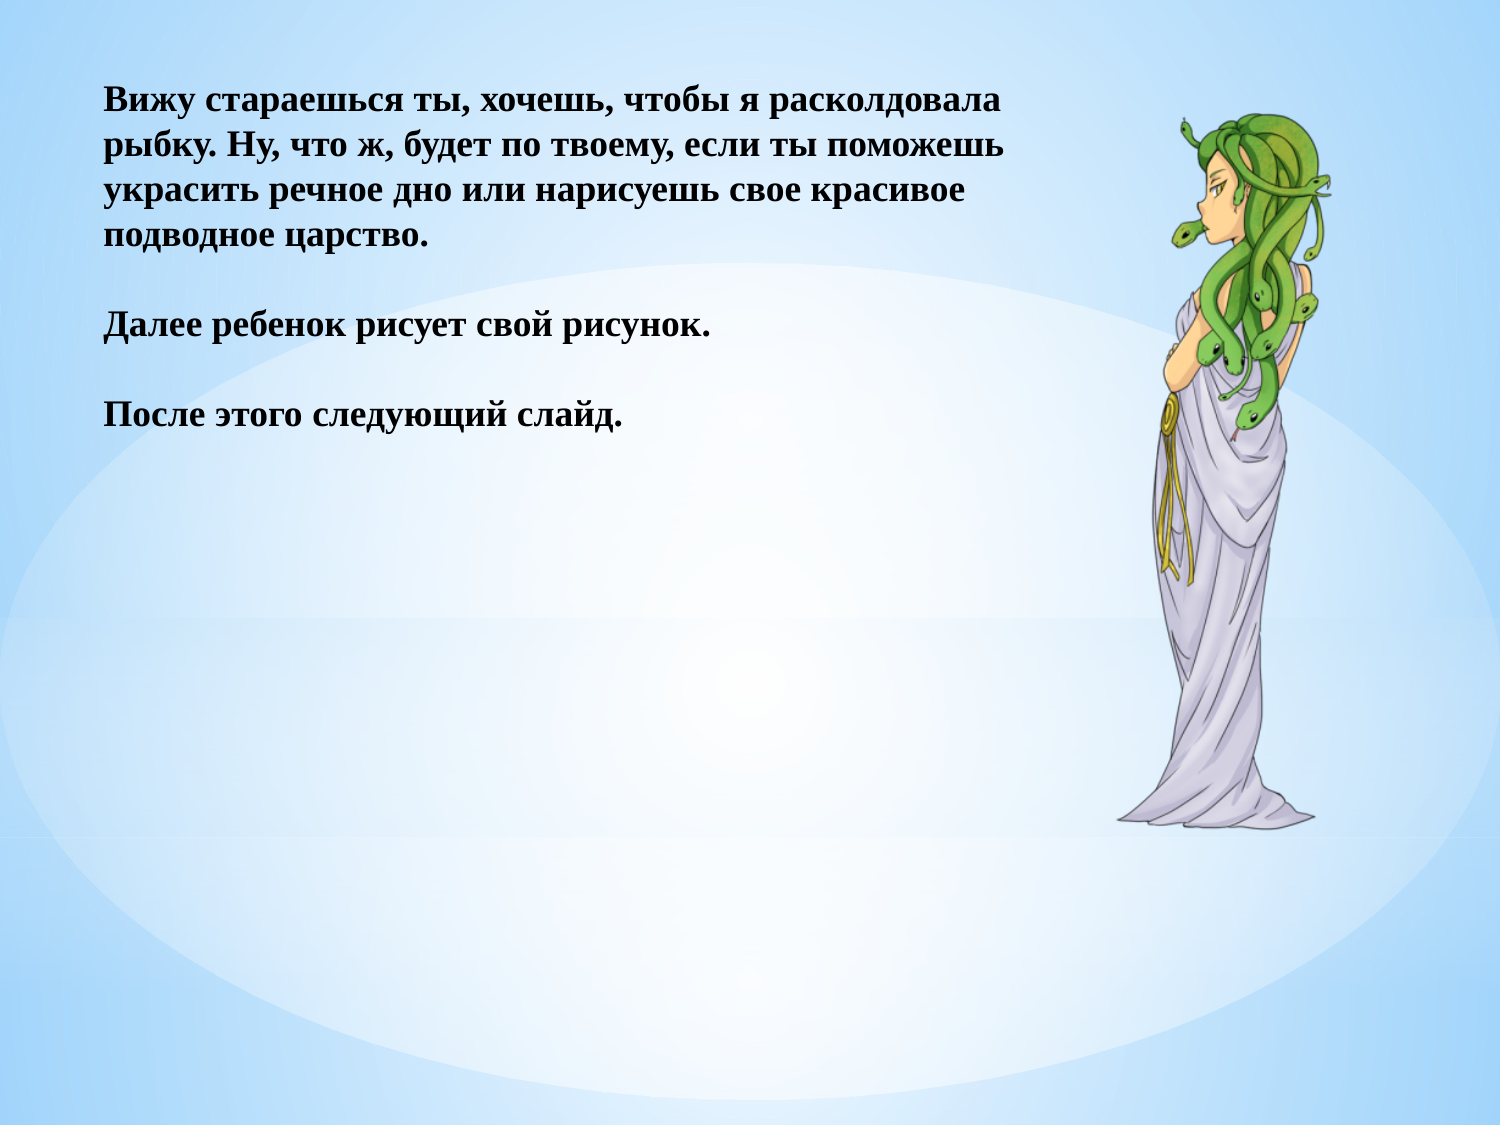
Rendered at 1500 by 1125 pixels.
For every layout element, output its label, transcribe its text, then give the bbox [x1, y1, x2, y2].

text_box Вижу стараешься ты, хочешь, чтобы я расколдовала рыбку. Ну, что ж, будет по твоему, если ты поможешь украсить речное дно или нарисуешь свое красивое подводное царство. Далее ребенок рисует свой рисунок. После этого следующий слайд. [88, 66, 1125, 442]
picture [1033, 101, 1399, 855]
